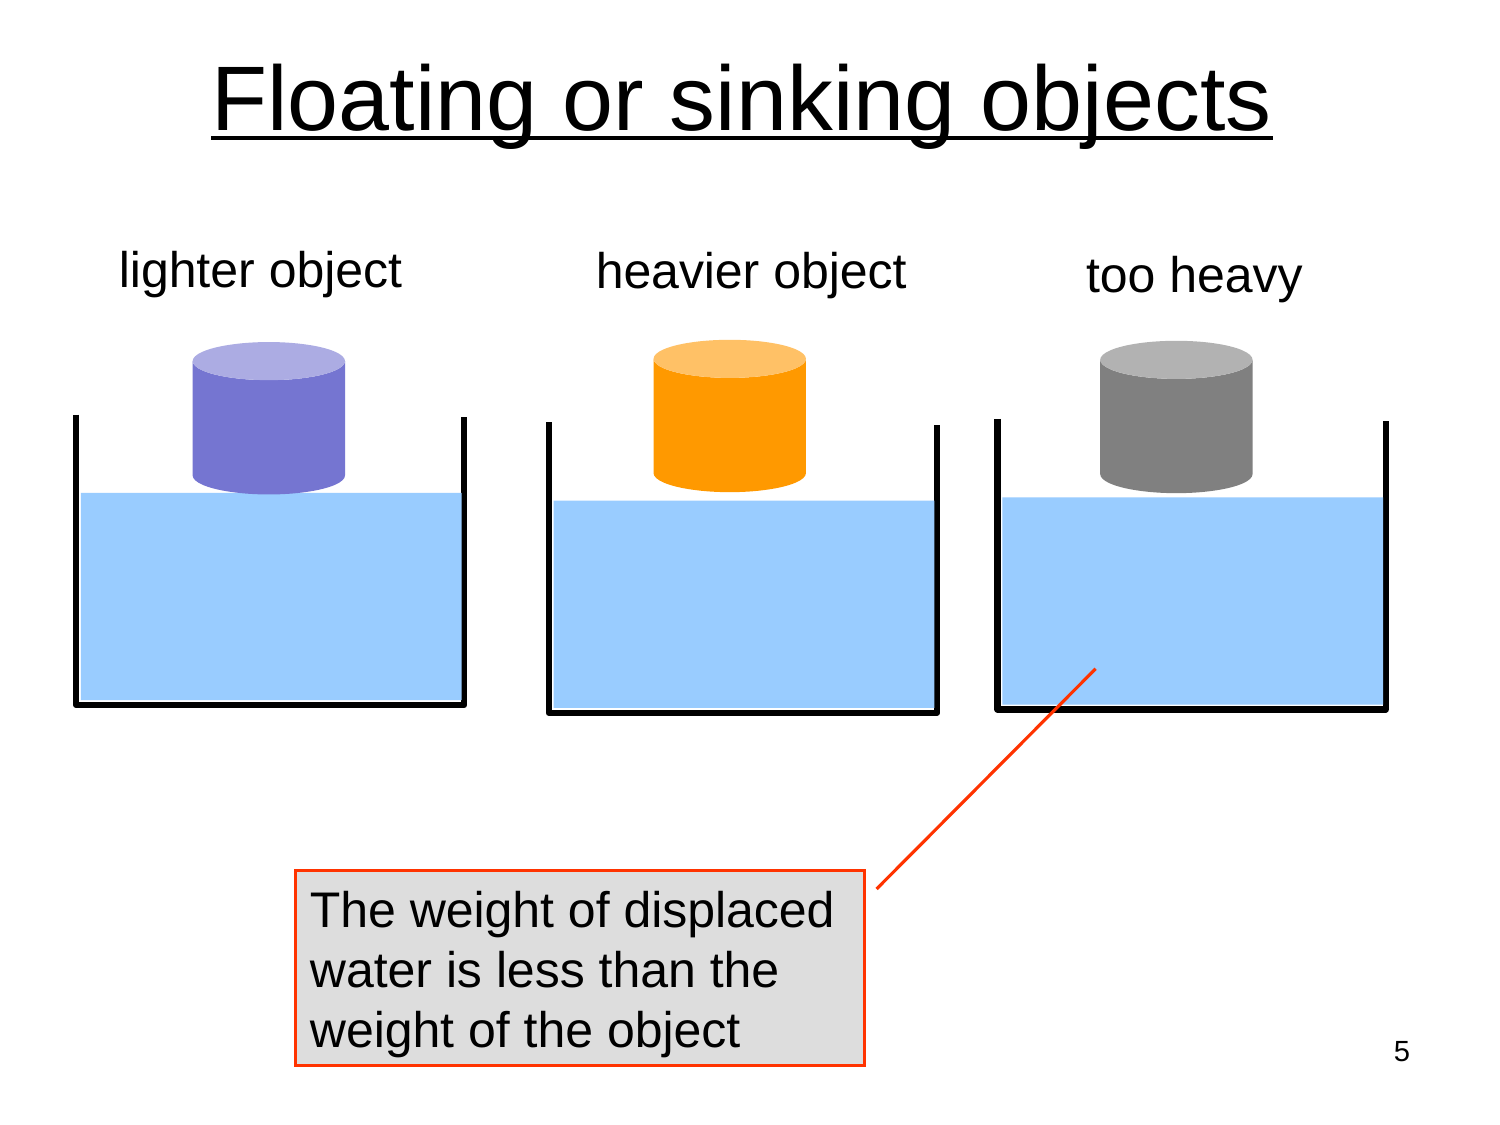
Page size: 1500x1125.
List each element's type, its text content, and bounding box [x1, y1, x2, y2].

text_box [653, 339, 806, 493]
text_box [192, 342, 346, 495]
text_box too heavy [1071, 235, 1318, 310]
slide_number 5 [1074, 1024, 1425, 1103]
text_box [76, 414, 465, 705]
text_box lighter object [104, 229, 418, 305]
text_box [1100, 340, 1253, 494]
text_box [80, 492, 462, 701]
text_box heavier object [580, 231, 922, 306]
text_box [553, 500, 935, 708]
text_box The weight of displaced water is less than the weight of the object [295, 870, 865, 1066]
text_box [997, 418, 1386, 710]
text_box [1002, 497, 1384, 705]
title Floating or sinking objects [67, 0, 1418, 188]
text_box [548, 422, 937, 713]
